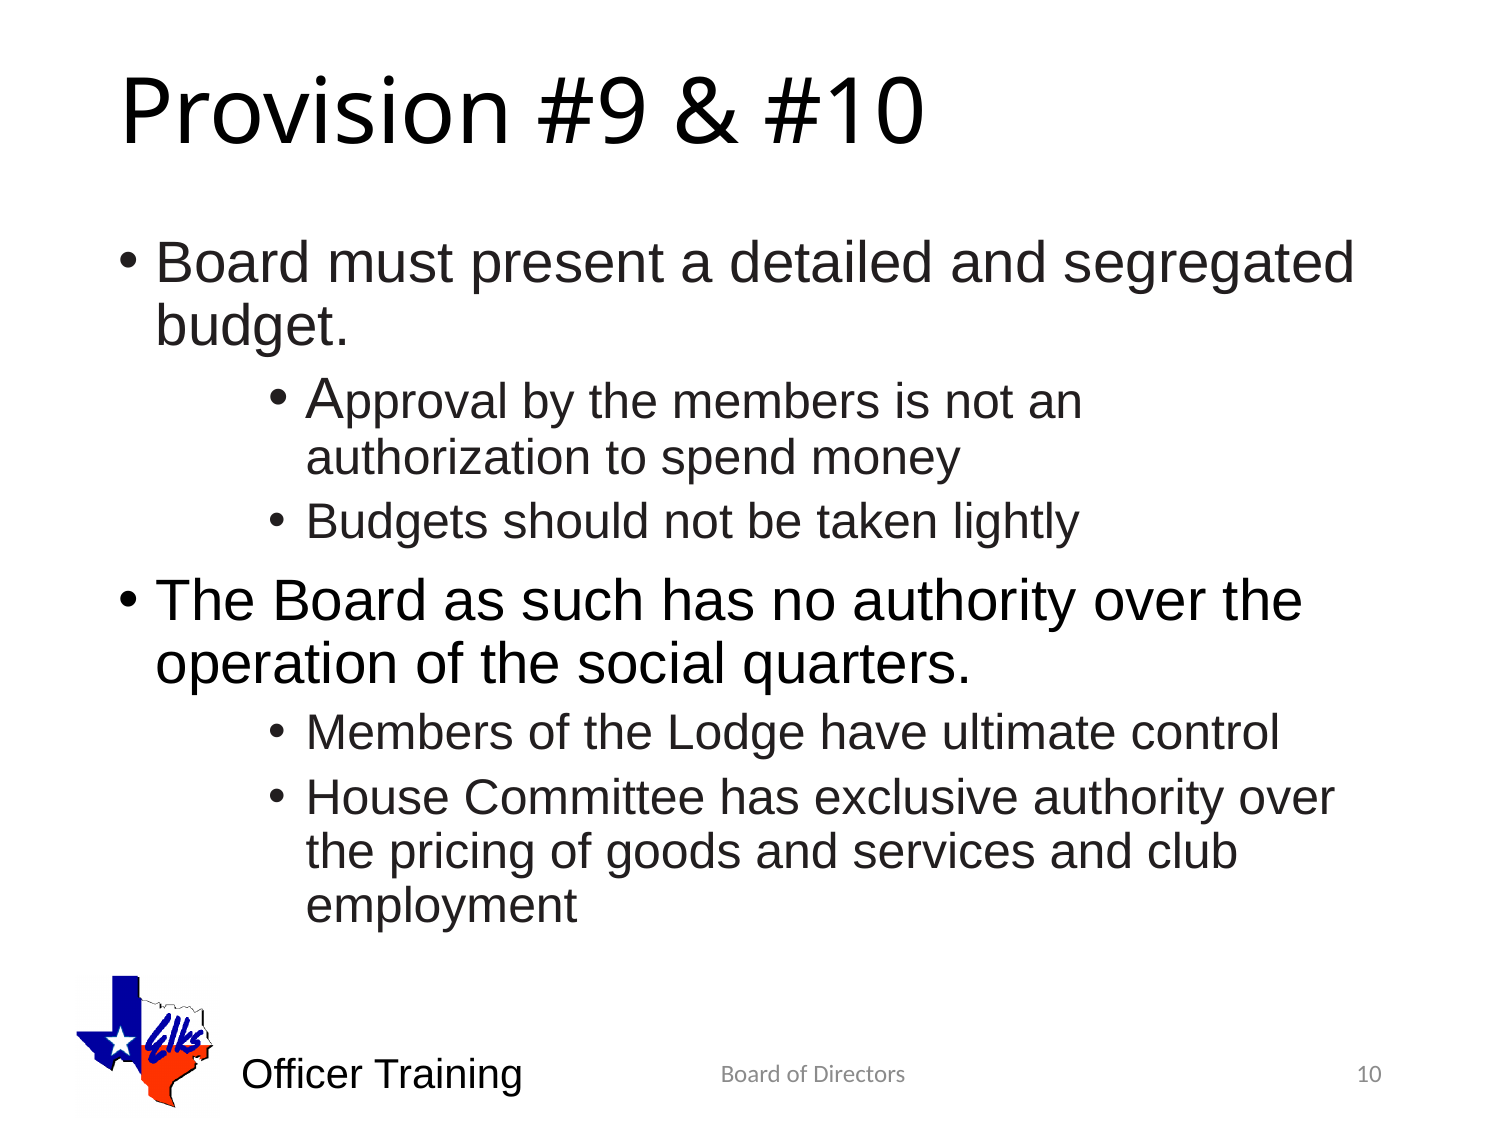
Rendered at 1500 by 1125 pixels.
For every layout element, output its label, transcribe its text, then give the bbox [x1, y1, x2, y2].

list Board must present a detailed and segregated budget. Approval by the members is not an authorization to spend money Budgets should not be taken lightly The Board as such has no authority over the operation of the social quarters. Members of the Lodge have ultimate control House Committee has exclusive authority over the pricing of goods and services and club employment [103, 224, 1397, 939]
footer Board of Directors [560, 1042, 1059, 1103]
title Provision #9 & #10 [103, 59, 1397, 224]
picture [75, 975, 220, 1118]
slide_number 10 [1059, 1042, 1397, 1103]
